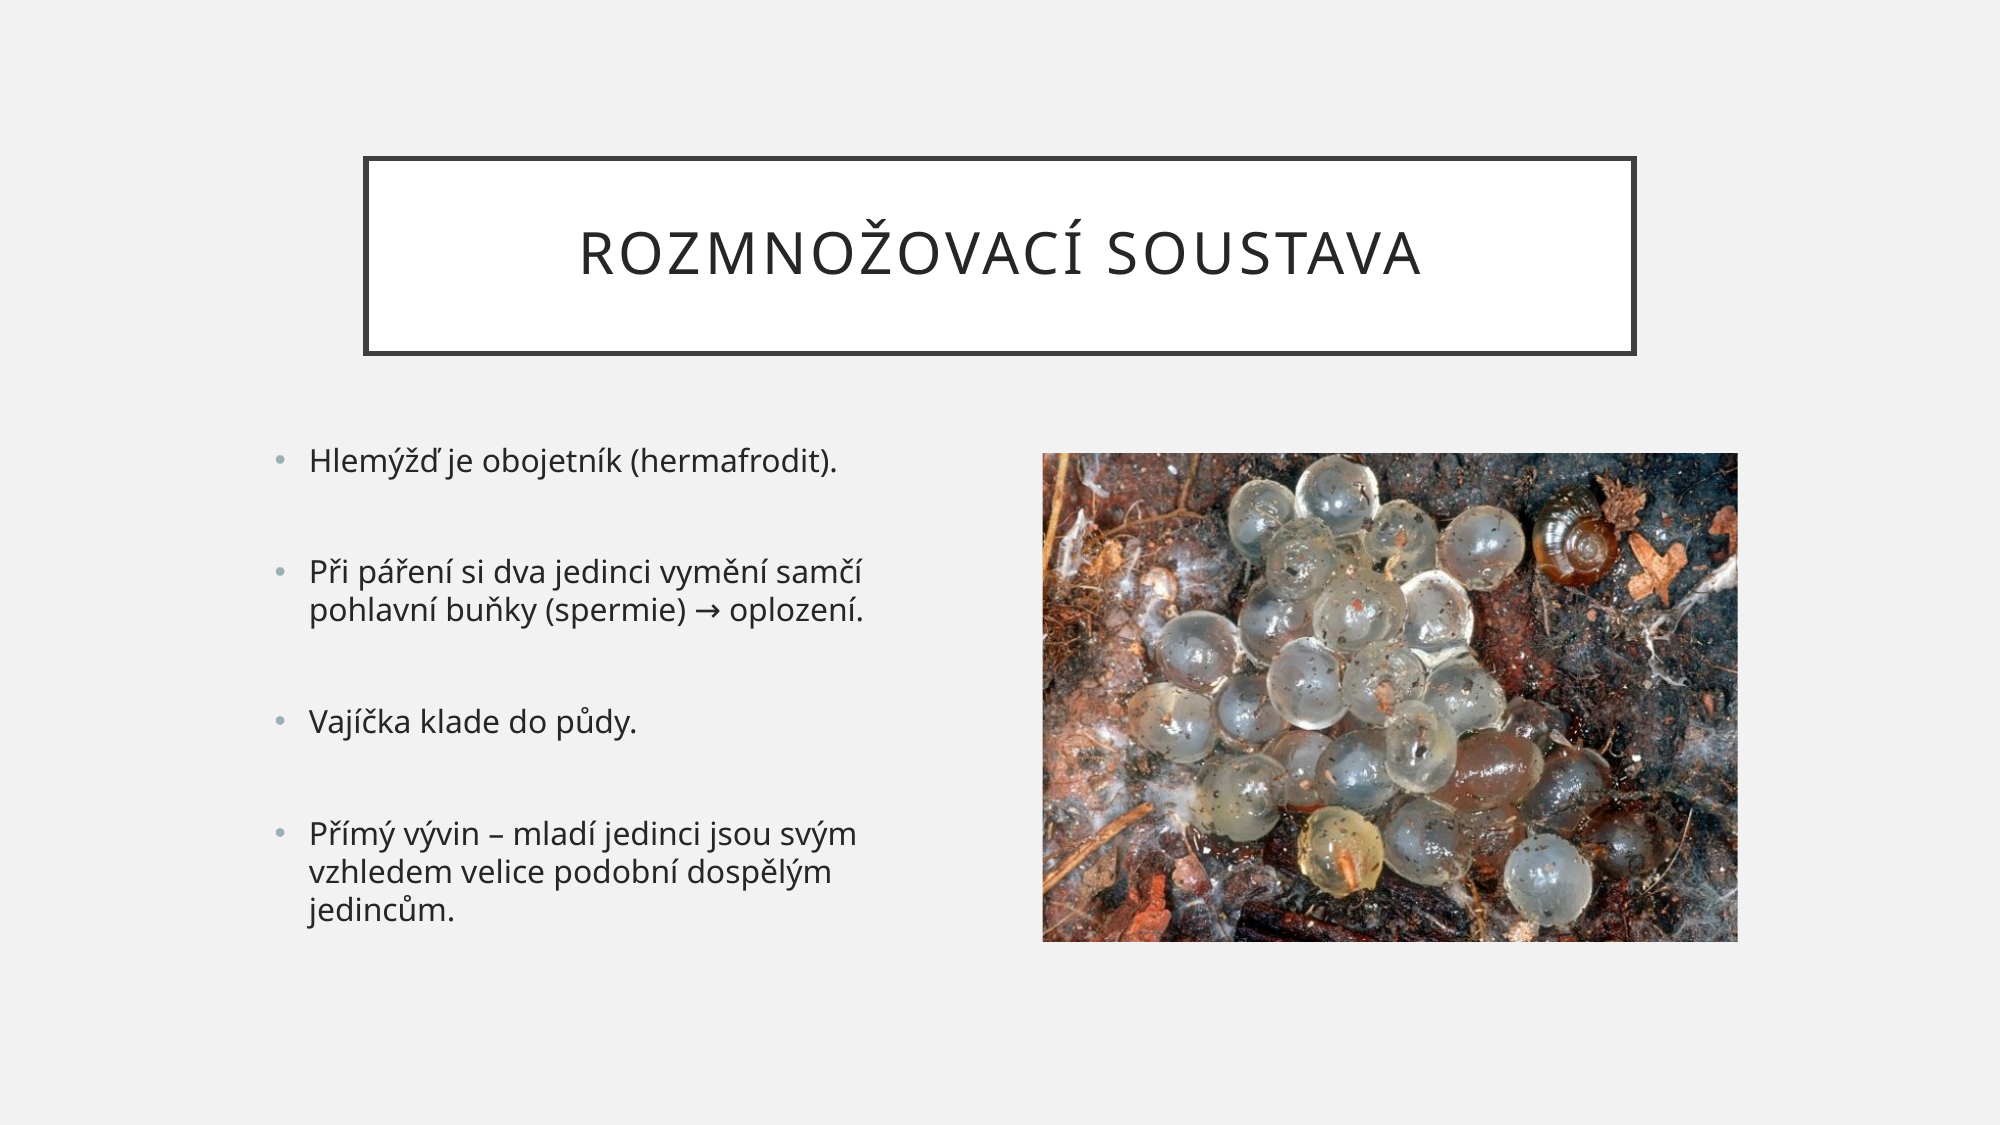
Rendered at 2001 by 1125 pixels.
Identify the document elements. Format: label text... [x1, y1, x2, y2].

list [1042, 453, 1738, 942]
list Hlemýžď je obojetník (hermafrodit). Při páření si dva jedinci vymění samčí pohlavní buňky (spermie) → oplození. Vajíčka klade do půdy. Přímý vývin – mladí jedinci jsou svým vzhledem velice podobní dospělým jedincům. [259, 432, 961, 942]
title Rozmnožovací soustava [363, 156, 1637, 356]
